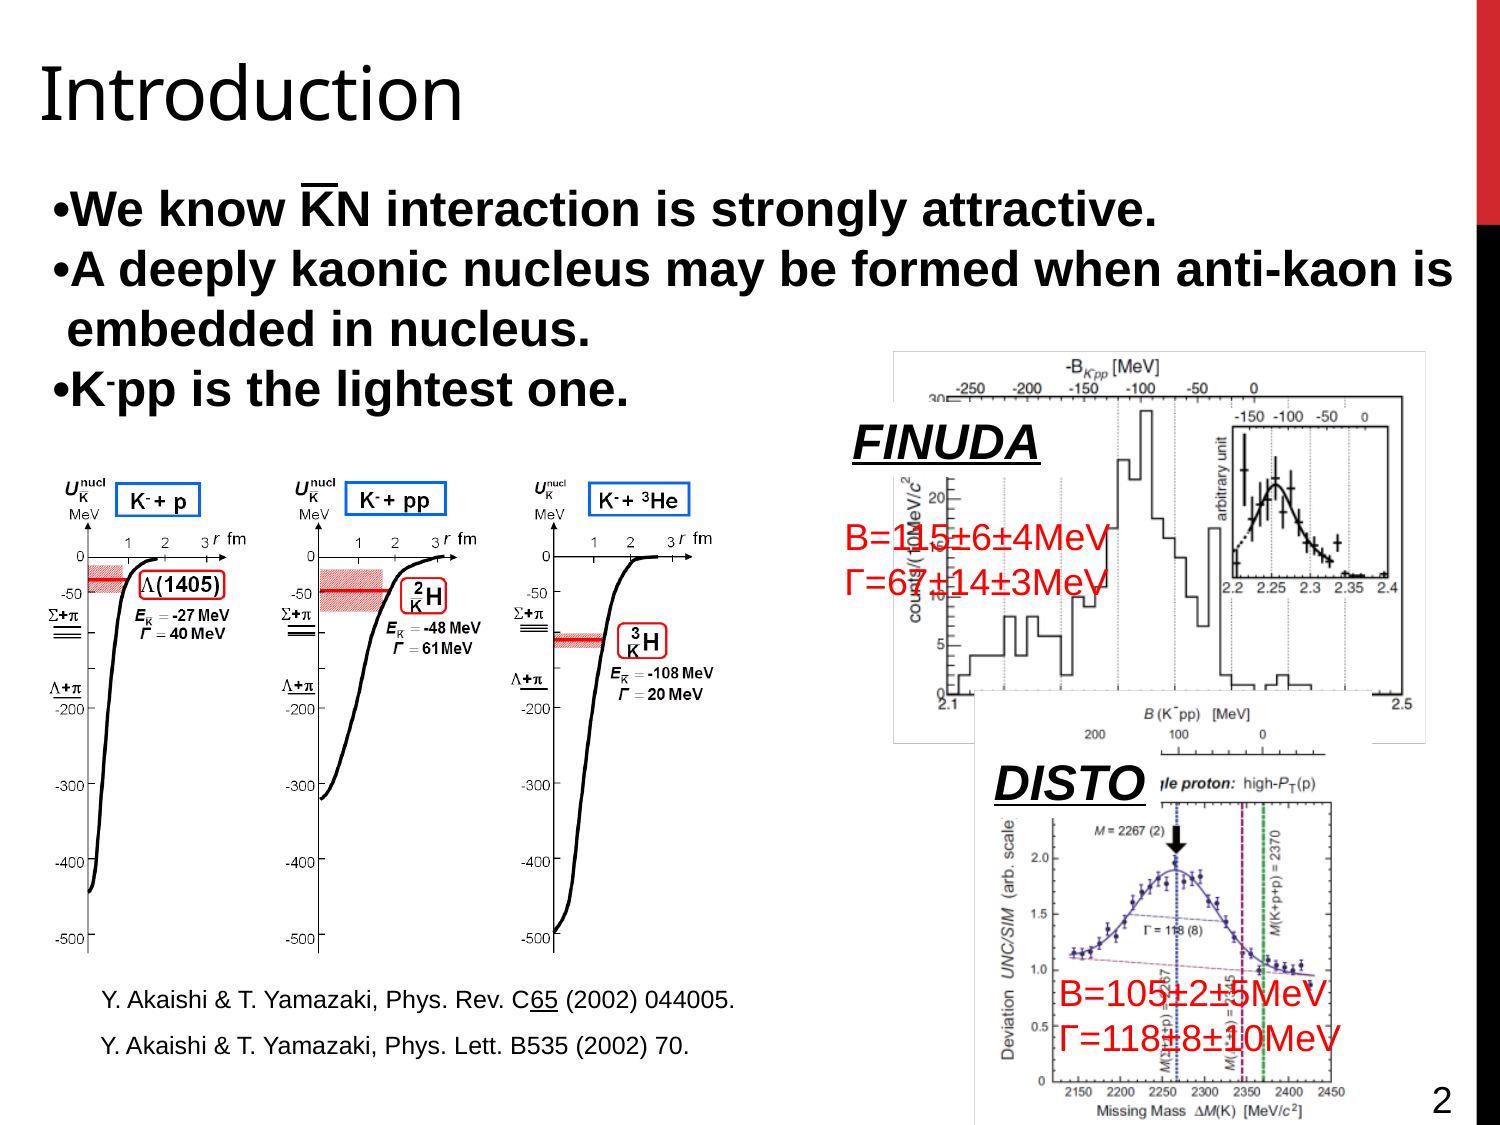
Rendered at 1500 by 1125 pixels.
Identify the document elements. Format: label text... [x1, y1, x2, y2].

text_box 2 [1417, 1068, 1468, 1125]
title Introduction [24, 25, 1275, 143]
picture [37, 473, 724, 954]
text_box Y. Akaishi & T. Yamazaki, Phys. Lett. B535 (2002) 70. [0, 1022, 792, 1067]
text_box •We know KN interaction is strongly attractive. •A deeply kaonic nucleus may be formed when anti-kaon is embedded in nucleus. •K-pp is the lightest one. [37, 168, 1500, 424]
text_box Y. Akaishi & T. Yamazaki, Phys. Rev. C65 (2002) 044005. [86, 976, 751, 1022]
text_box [973, 688, 1373, 1125]
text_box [837, 349, 1426, 744]
